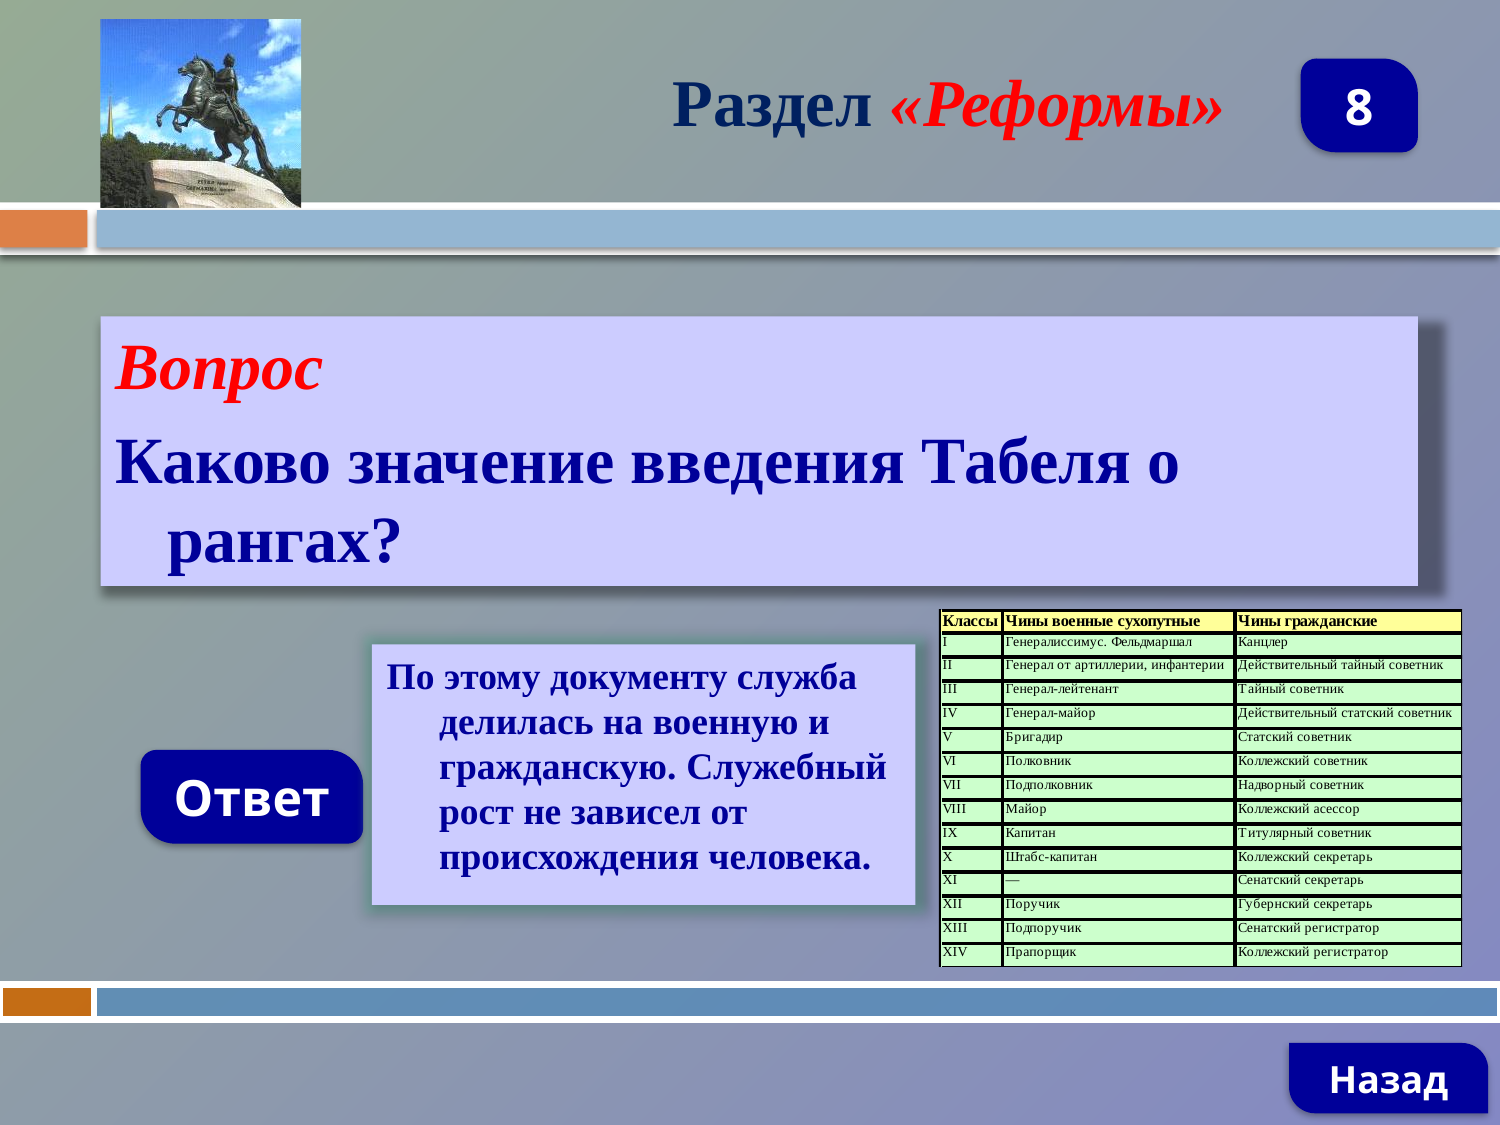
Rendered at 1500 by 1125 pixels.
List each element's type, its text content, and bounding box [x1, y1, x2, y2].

list Вопрос Каково значение введения Табеля о рангах? [100, 316, 1418, 586]
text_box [938, 609, 1464, 969]
picture [99, 18, 302, 208]
text_box По этому документу служба делилась на военную и гражданскую. Служебный рост не зависел от происхождения человека. [371, 644, 916, 905]
text_box Ответ [140, 749, 357, 844]
text_box [0, 983, 92, 1021]
text_box 8 [1300, 58, 1418, 153]
text_box [92, 983, 1500, 1021]
text_box Назад [1289, 1042, 1489, 1114]
text_box Раздел «Реформы» [632, 46, 1266, 153]
